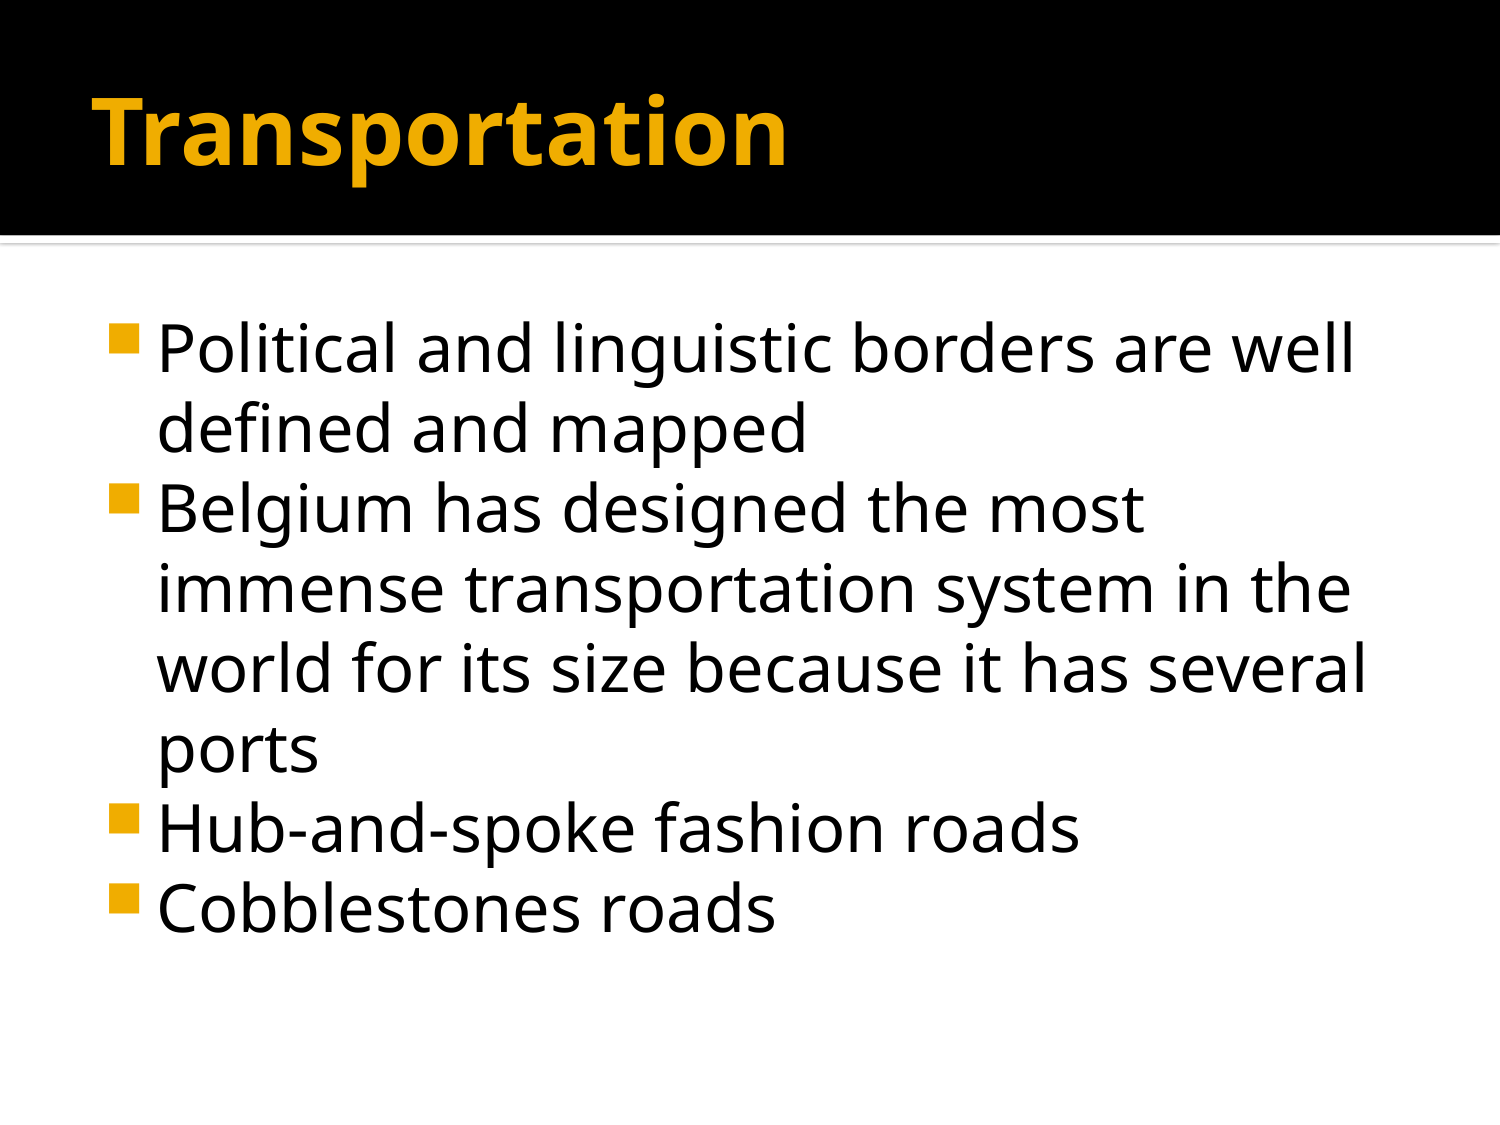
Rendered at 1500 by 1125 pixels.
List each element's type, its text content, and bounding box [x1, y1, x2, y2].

title Transportation [75, 25, 1425, 231]
list Political and linguistic borders are well defined and mapped Belgium has designed the most immense transportation system in the world for its size because it has several ports Hub-and-spoke fashion roads Cobblestones roads [75, 291, 1425, 1050]
